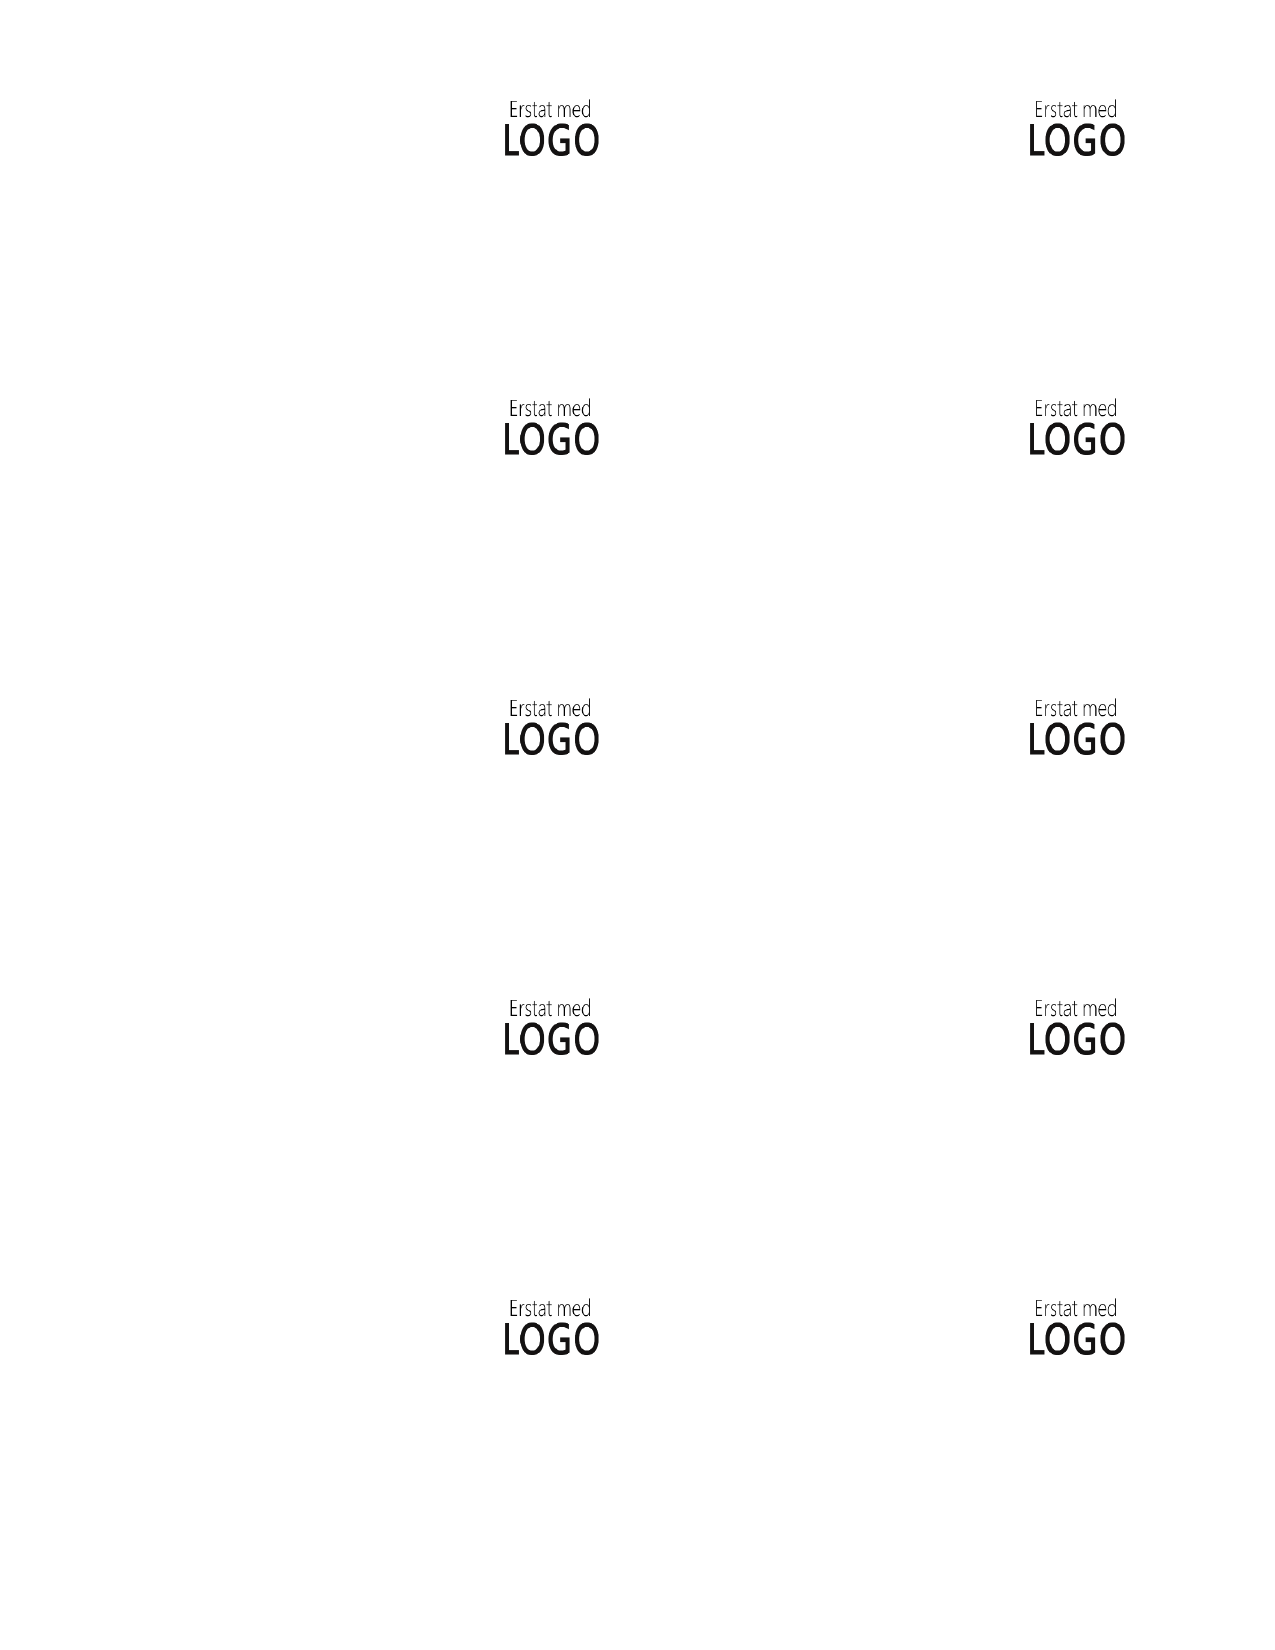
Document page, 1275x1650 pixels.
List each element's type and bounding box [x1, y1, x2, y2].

picture [1028, 998, 1126, 1055]
picture [503, 698, 600, 755]
picture [503, 998, 600, 1055]
picture [503, 398, 600, 455]
picture [503, 1298, 600, 1355]
picture [503, 99, 600, 156]
picture [1028, 398, 1126, 455]
picture [1028, 99, 1126, 156]
picture [1028, 698, 1126, 755]
picture [1028, 1298, 1126, 1355]
